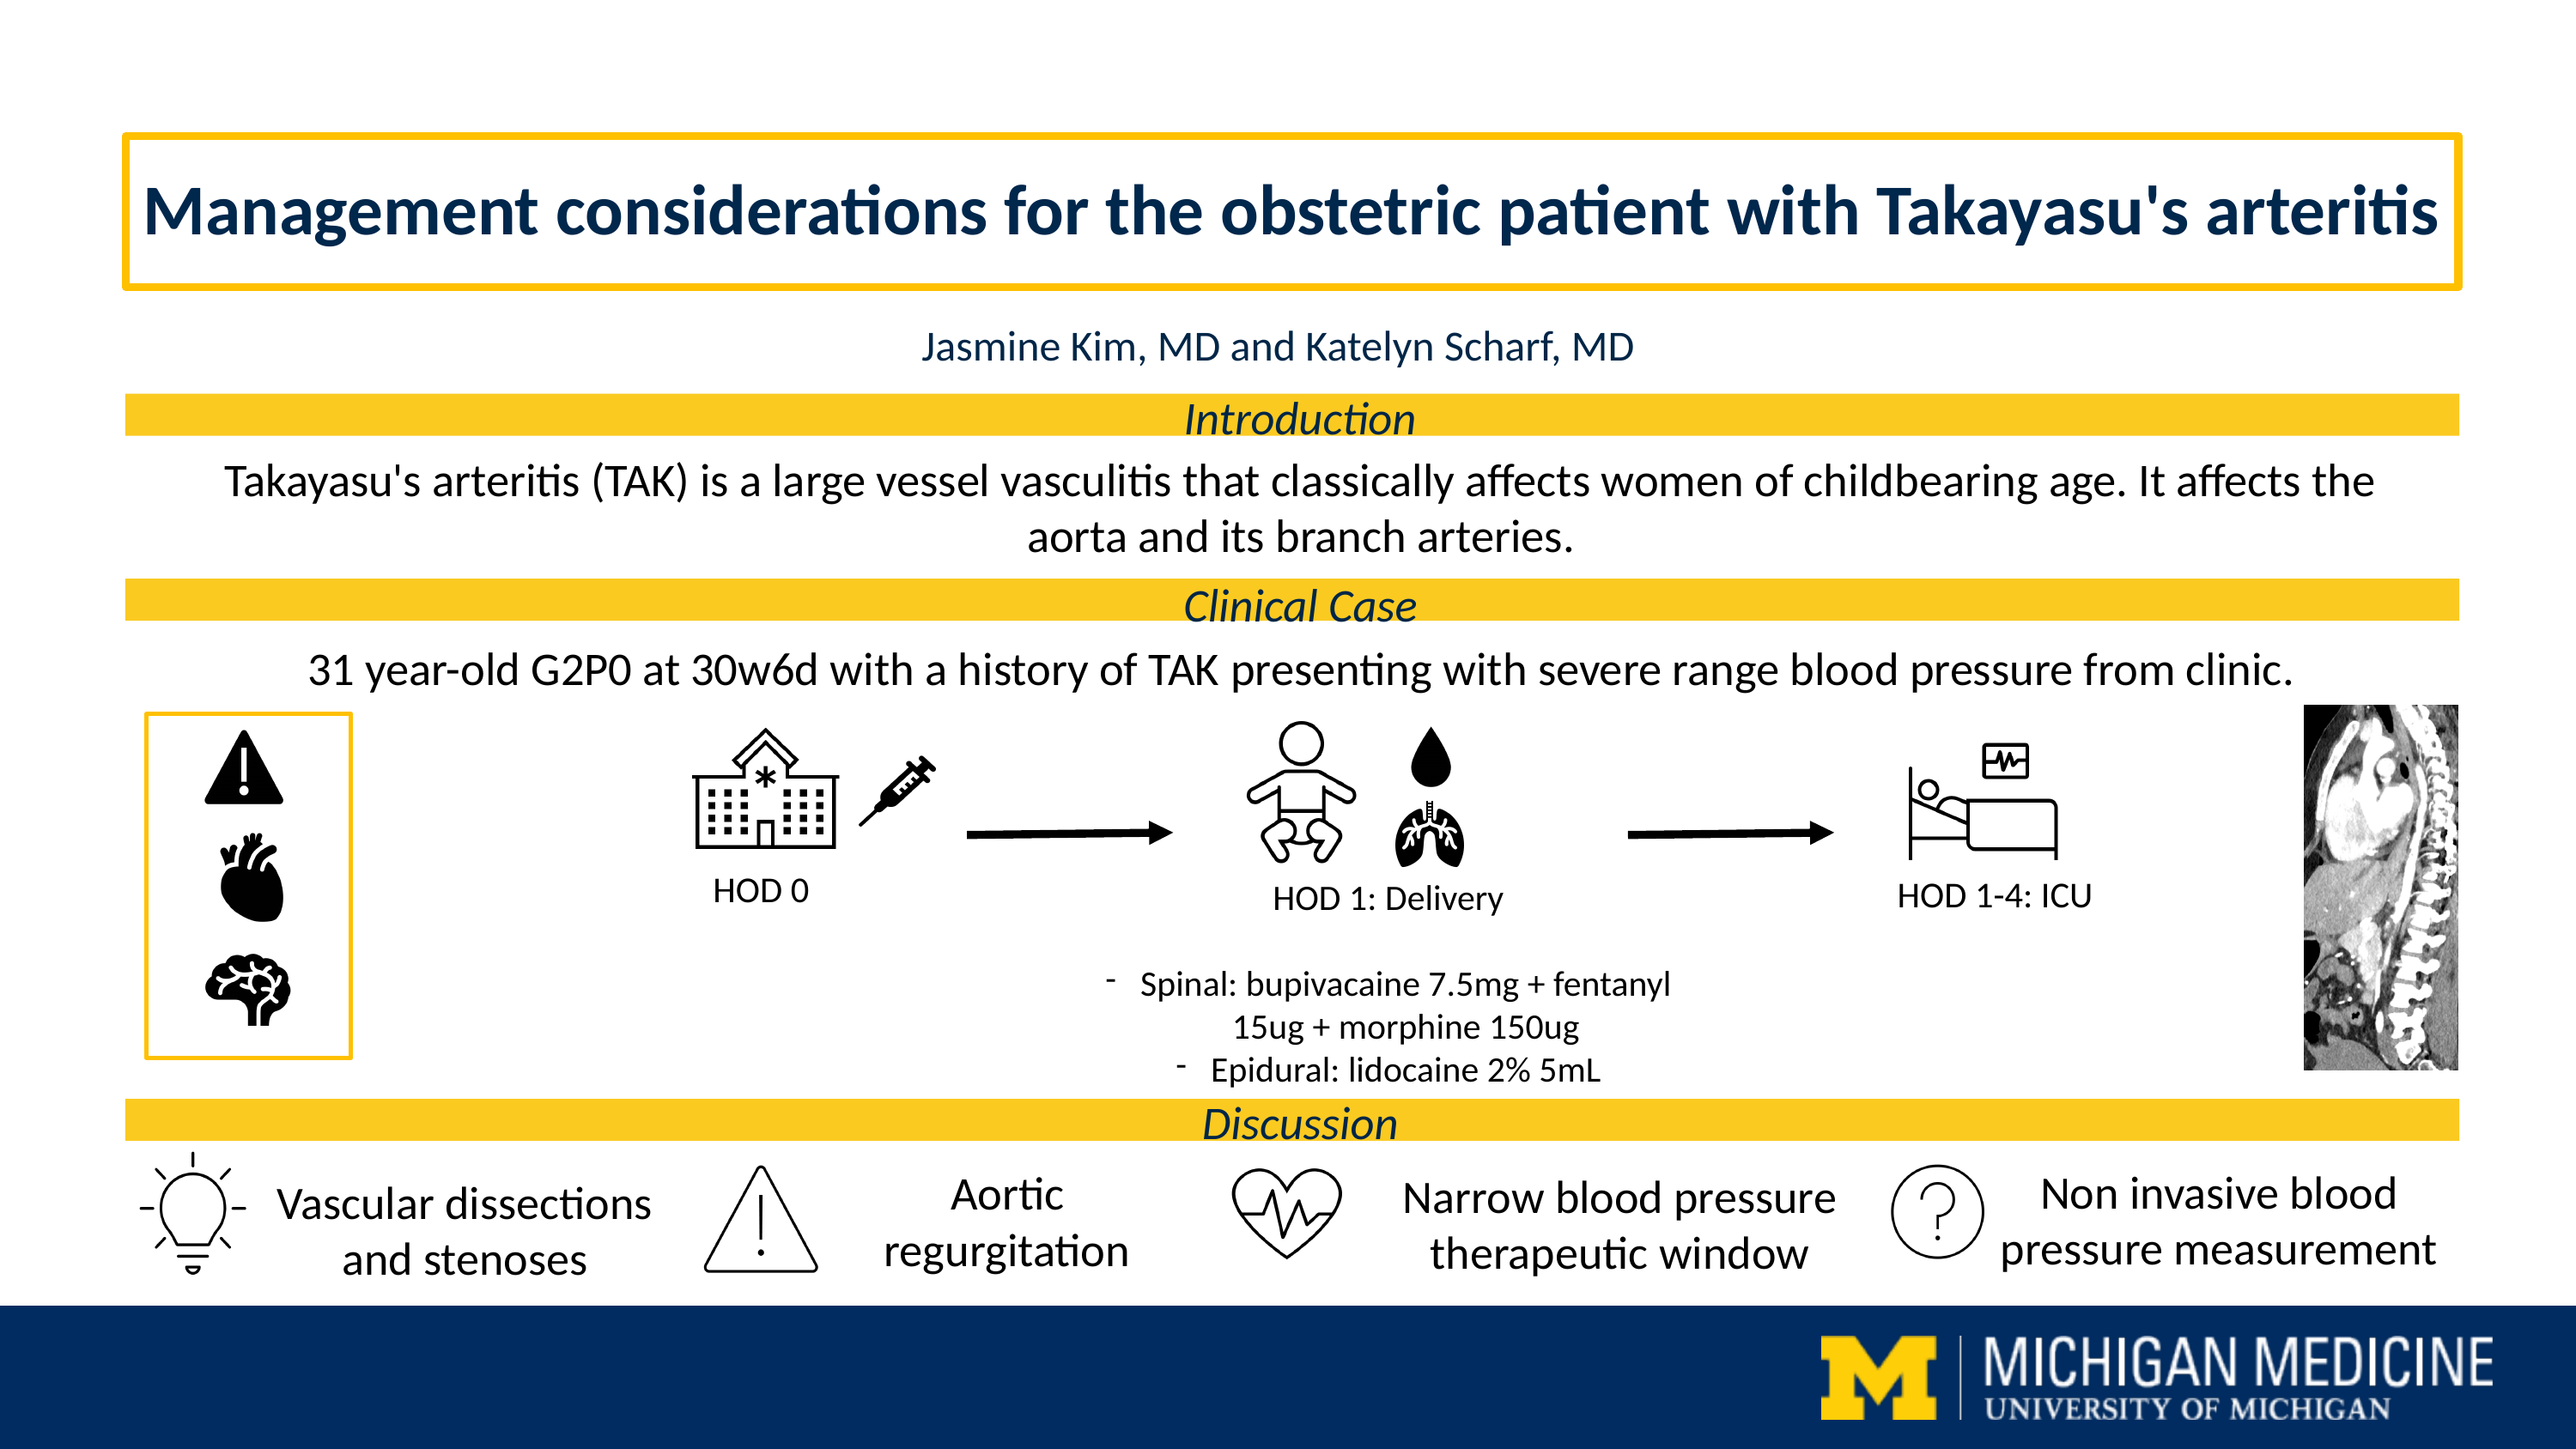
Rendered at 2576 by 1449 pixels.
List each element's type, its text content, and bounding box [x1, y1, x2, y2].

picture [129, 1146, 257, 1282]
picture [1879, 1152, 1996, 1271]
title Management considerations for the obstetric patient with Takayasu's arteritis [125, 136, 2458, 288]
text_box HOD 0 [708, 877, 823, 912]
picture [2304, 705, 2458, 1070]
text_box Aortic regurgitation [865, 1155, 1151, 1288]
text_box Narrow blood pressure therapeutic window [1380, 1158, 1860, 1286]
text_box HOD 1: Delivery Spinal: bupivacaine 7.5mg + fentanyl 15ug + morphine 150ug Epidural: lidocaine 2% 5mL [1062, 872, 1715, 1078]
text_box [2413, 393, 2460, 436]
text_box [1627, 832, 1835, 835]
picture [679, 705, 944, 877]
text_box [146, 713, 351, 1058]
text_box 31 year-old G2P0 at 30w6d with a history of TAK presenting with severe range blood pressure from clinic. [188, 630, 2414, 737]
picture [200, 720, 288, 814]
text_box [125, 579, 188, 621]
picture [697, 1151, 824, 1287]
text_box [125, 1099, 187, 1141]
text_box Vascular dissections and stenoses [257, 1164, 697, 1270]
picture [1897, 716, 2069, 888]
picture [197, 939, 299, 1040]
text_box [125, 393, 187, 436]
picture [1209, 1146, 1364, 1282]
text_box Takayasu's arteritis (TAK) is a large vessel vasculitis that classically affects women of childbearing age. It affects the aorta and its branch arteries. [188, 441, 2414, 561]
text_box [2414, 579, 2460, 621]
text_box Introduction [187, 379, 2413, 453]
text_box [2413, 1099, 2460, 1141]
picture [1215, 706, 1388, 879]
text_box Discussion [187, 1078, 2413, 1158]
picture [199, 824, 303, 931]
text_box HOD 1-4: ICU [1880, 863, 2116, 968]
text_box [967, 832, 1174, 835]
picture [1388, 718, 1471, 875]
text_box Non invasive blood pressure measurement [1979, 1154, 2460, 1288]
text_box Jasmine Kim, MD and Katelyn Scharf, MD [143, 304, 2413, 379]
text_box Clinical Case [188, 561, 2414, 630]
